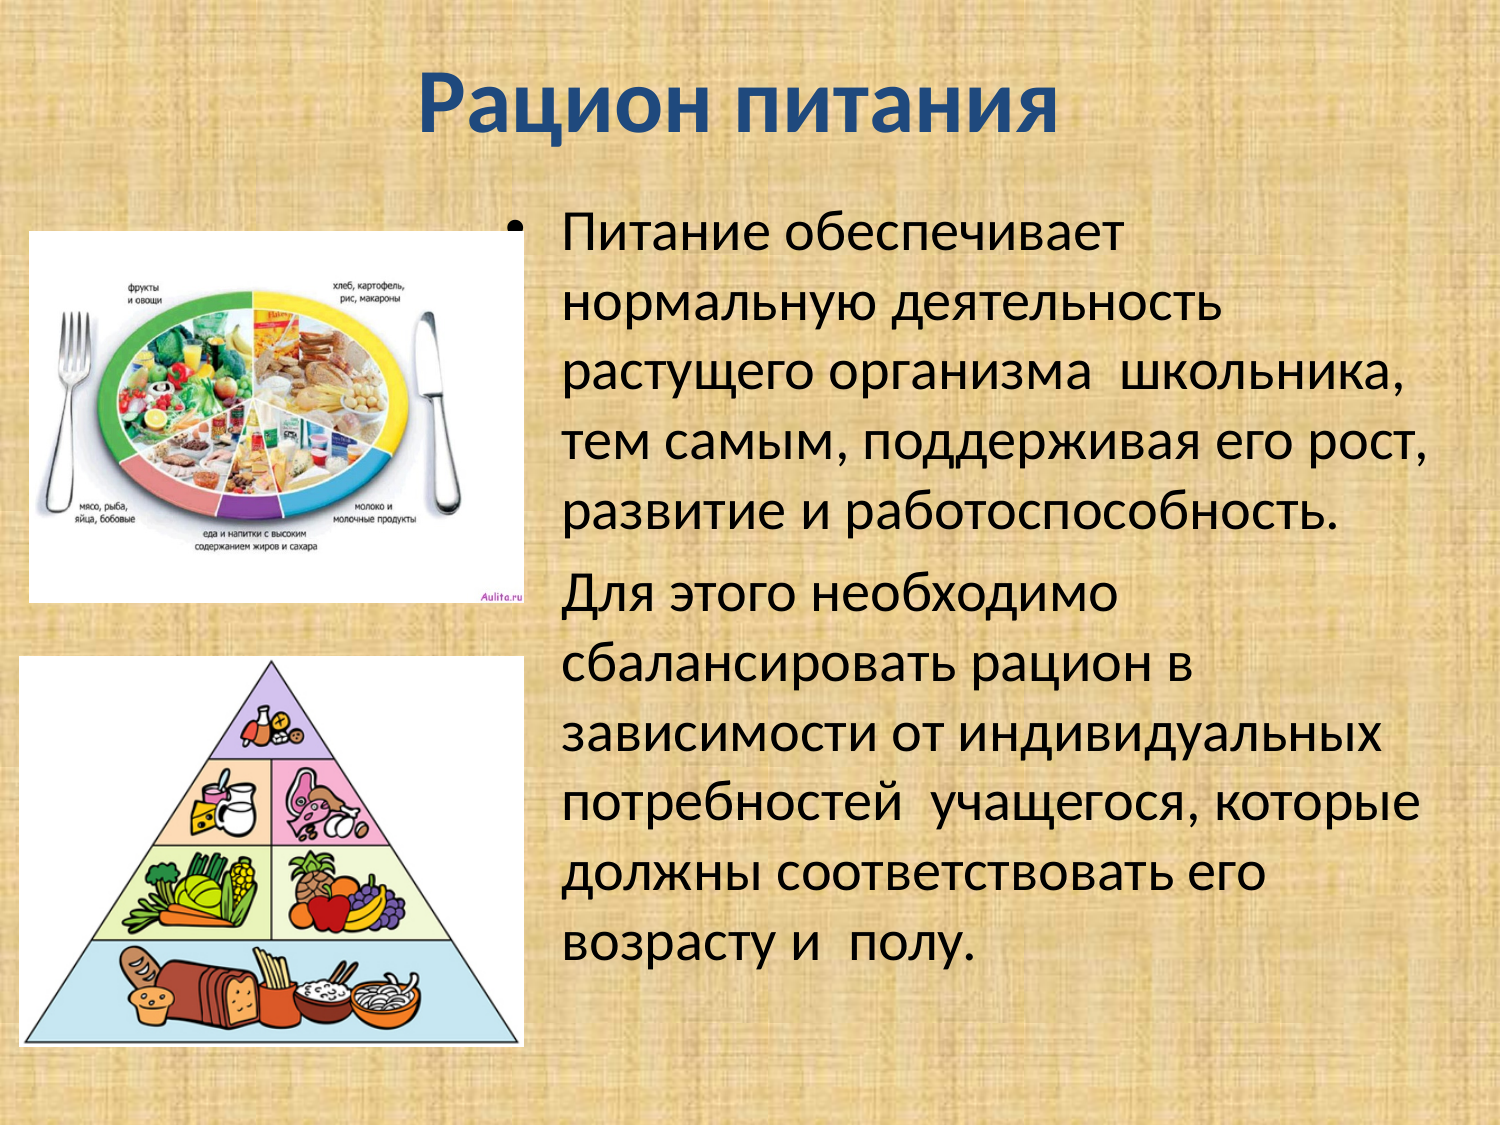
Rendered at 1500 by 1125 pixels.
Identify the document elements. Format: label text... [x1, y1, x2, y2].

picture [0, 0, 1500, 1125]
list Питание обеспечивает нормальную деятельность растущего организма школьника, тем самым, поддерживая его рост, развитие и работоспособность. Для этого необходимо сбалансировать рацион в зависимости от индивидуальных потребностей учащегося, которые должны соответствовать его возрасту и полу. [490, 184, 1459, 1094]
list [19, 656, 524, 1048]
title Рацион питания [64, 1, 1415, 190]
